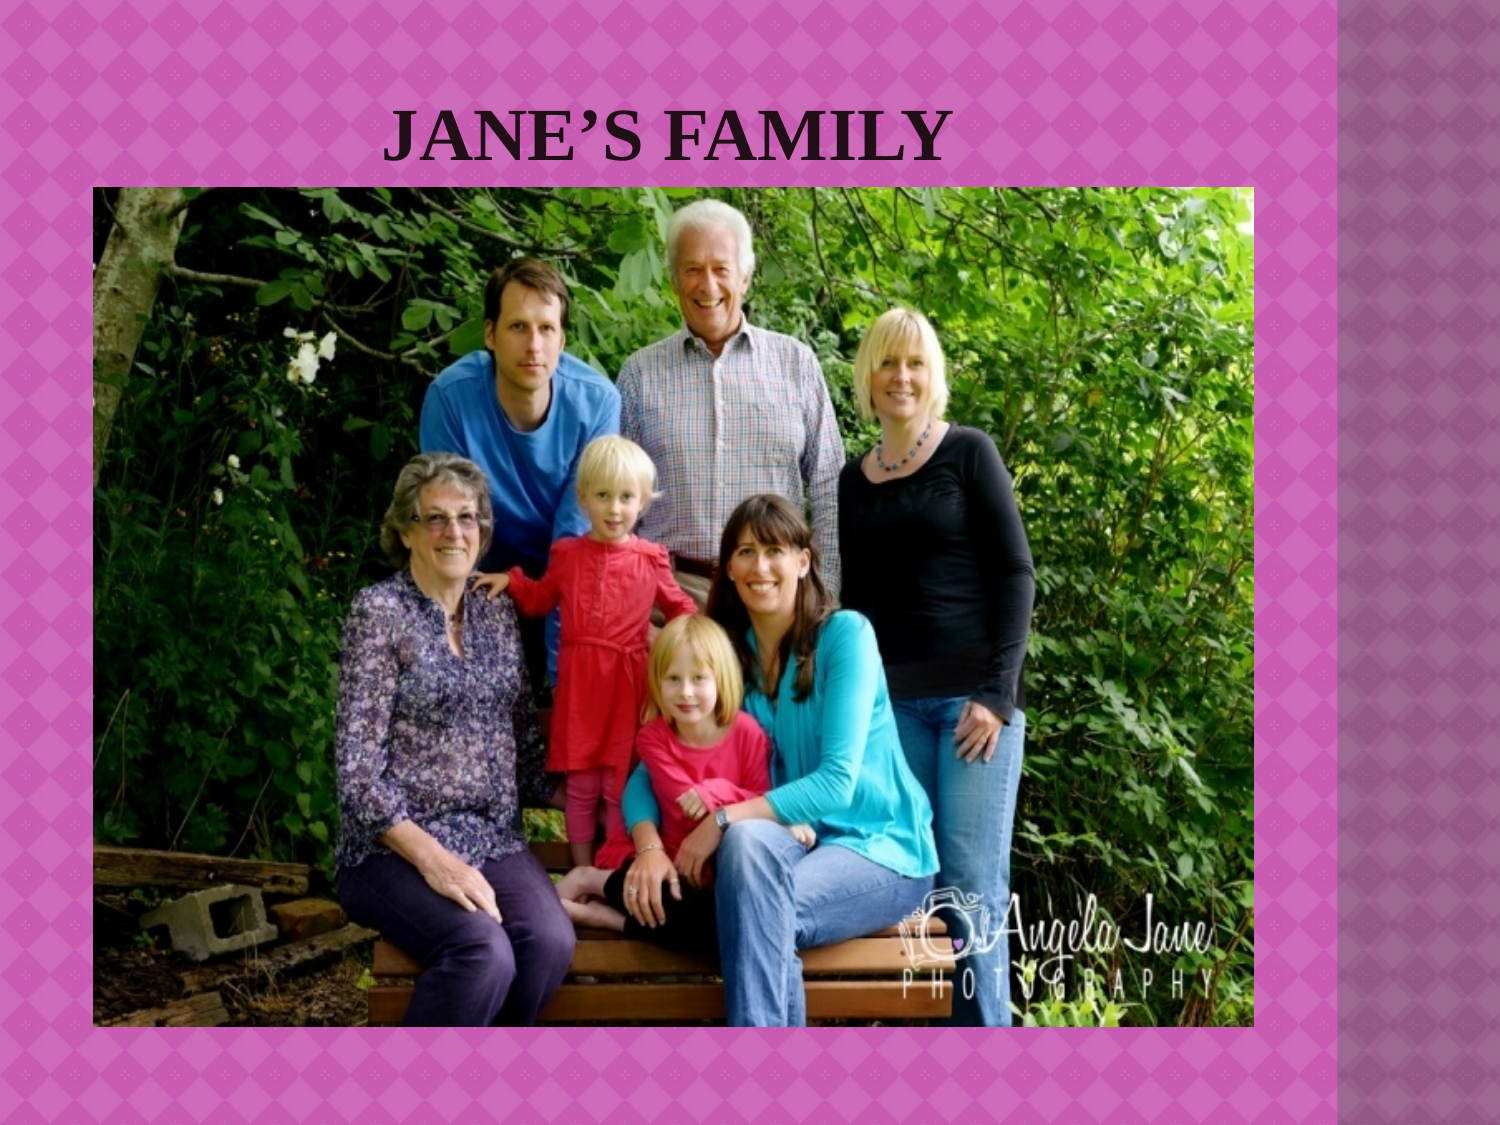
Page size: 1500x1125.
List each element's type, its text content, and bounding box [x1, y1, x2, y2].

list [93, 186, 1255, 1027]
title Jane’s Family [75, 52, 1263, 176]
